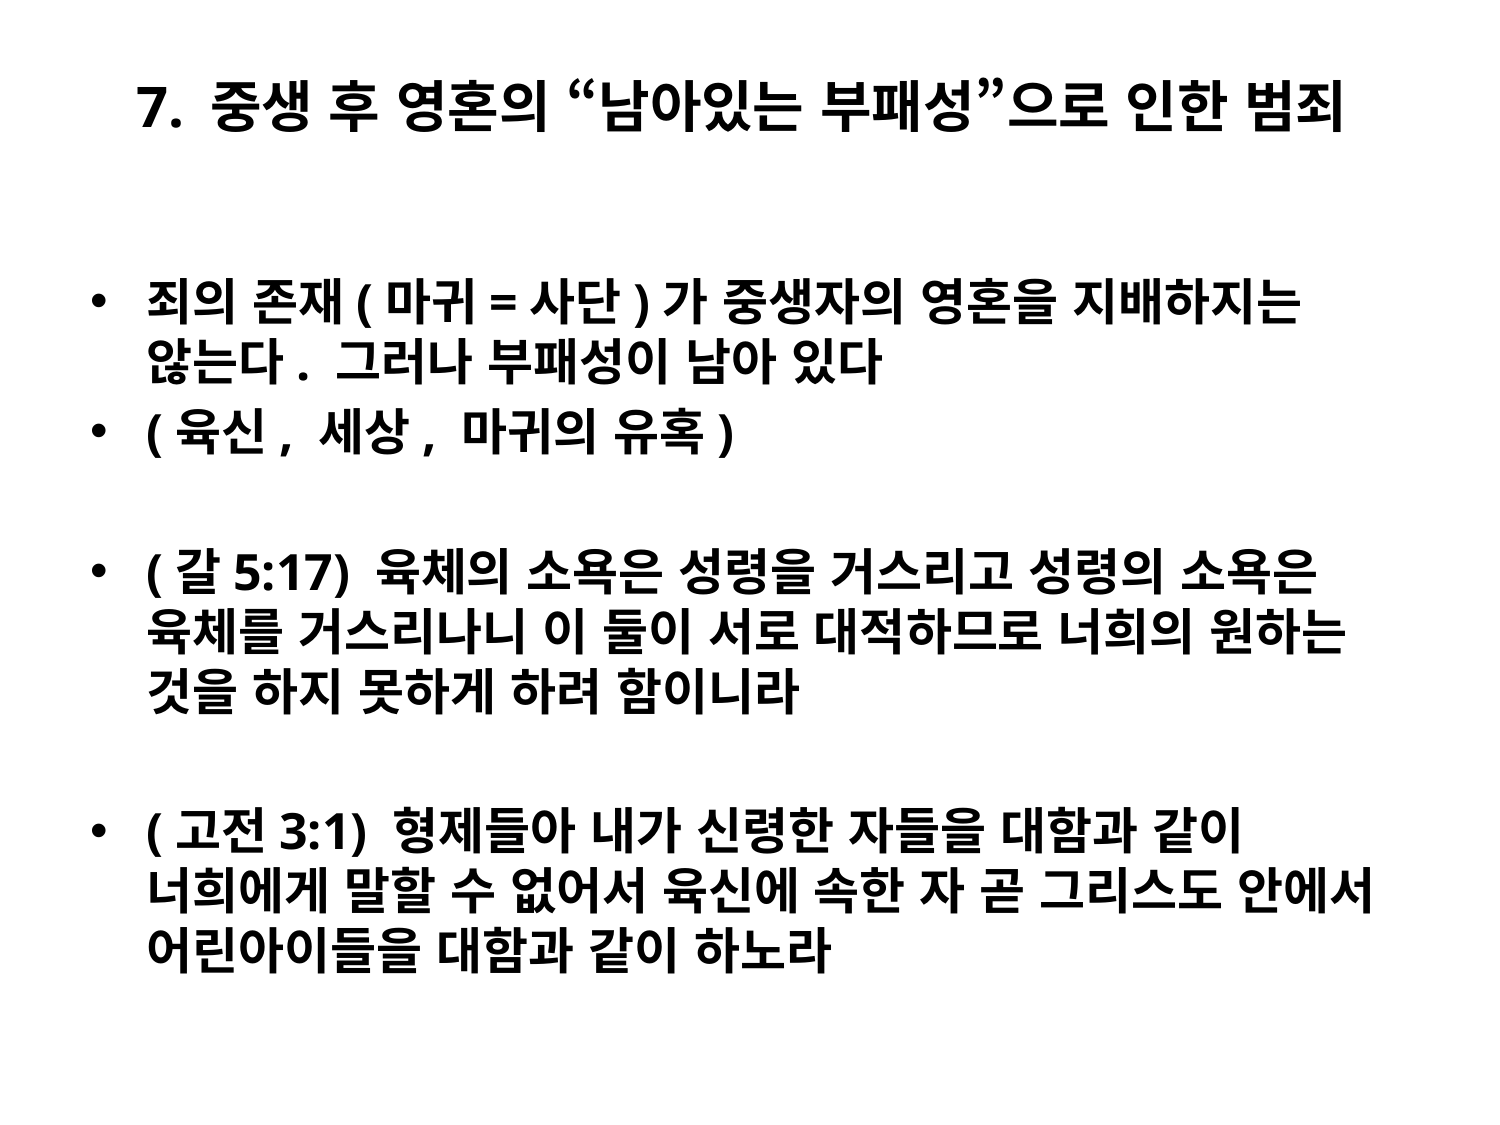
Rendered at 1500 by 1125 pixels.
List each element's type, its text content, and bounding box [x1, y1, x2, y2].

title 7. 중생 후 영혼의 “남아있는 부패성”으로 인한 범죄 [75, 45, 1425, 233]
list 죄의 존재(마귀=사단)가 중생자의 영혼을 지배하지는 않는다. 그러나 부패성이 남아 있다 (육신, 세상, 마귀의 유혹) (갈5:17) 육체의 소욕은 성령을 거스리고 성령의 소욕은 육체를 거스리나니 이 둘이 서로 대적하므로 너희의 원하는 것을 하지 못하게 하려 함이니라 (고전3:1) 형제들아 내가 신령한 자들을 대함과 같이 너희에게 말할 수 없어서 육신에 속한 자 곧 그리스도 안에서 어린아이들을 대함과 같이 하노라 [75, 262, 1425, 1005]
